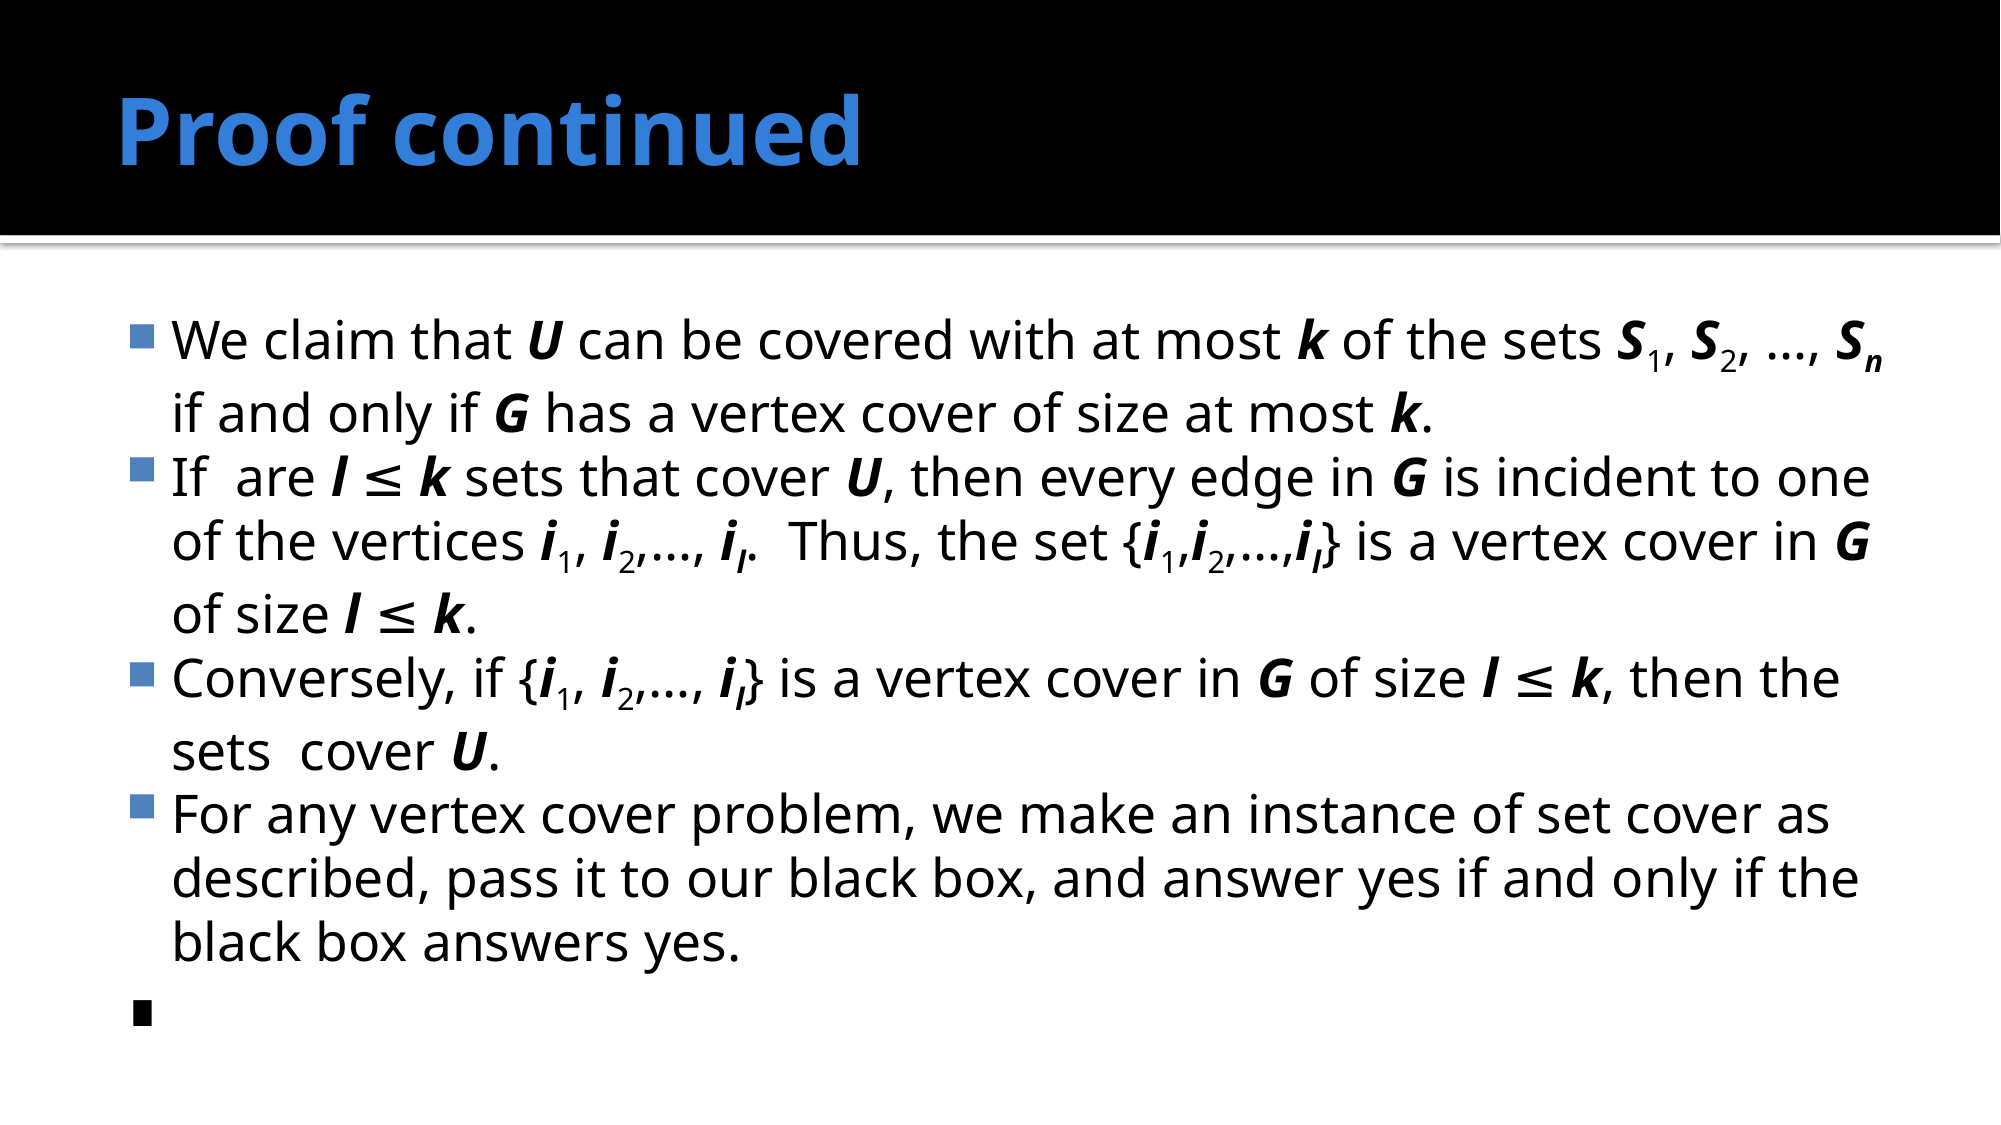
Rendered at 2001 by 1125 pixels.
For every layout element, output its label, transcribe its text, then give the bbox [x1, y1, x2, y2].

title Proof continued [99, 25, 1900, 231]
